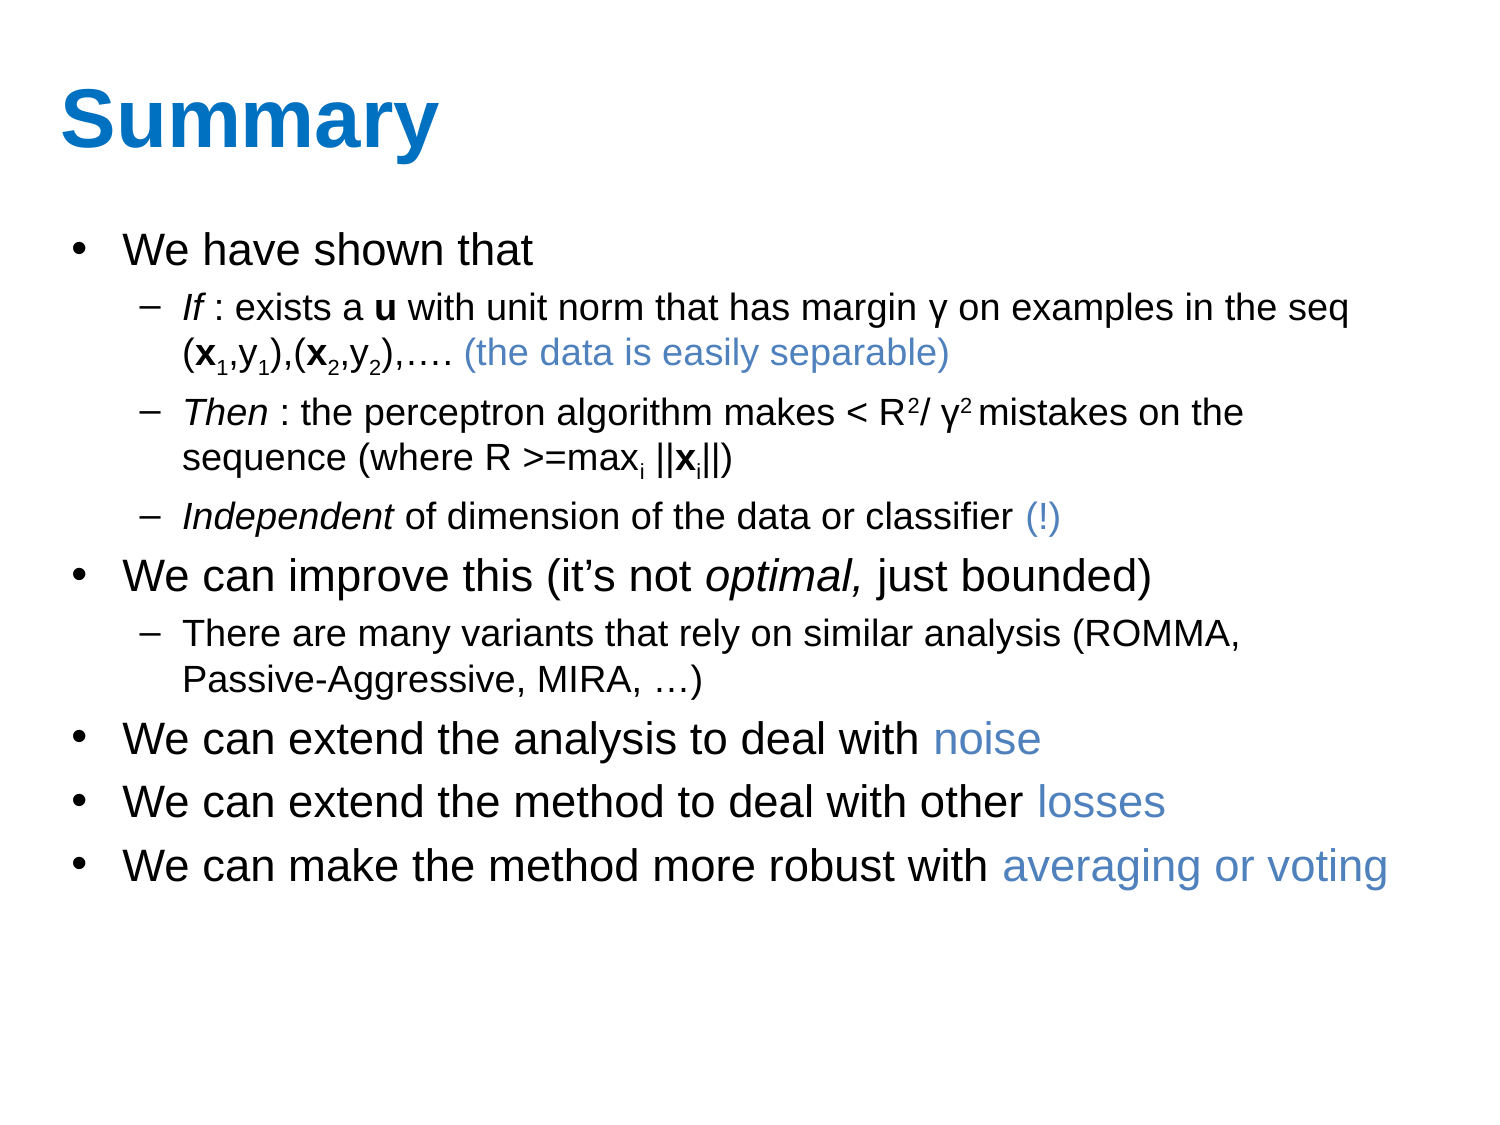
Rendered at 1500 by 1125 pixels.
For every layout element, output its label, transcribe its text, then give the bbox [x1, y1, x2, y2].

list We have shown that If : exists a u with unit norm that has margin γ on examples in the seq (x1,y1),(x2,y2),…. (the data is easily separable) Then : the perceptron algorithm makes < R2/ γ2 mistakes on the sequence (where R >=maxi ||xi||) Independent of dimension of the data or classifier (!) We can improve this (it’s not optimal, just bounded) There are many variants that rely on similar analysis (ROMMA, Passive-Aggressive, MIRA, …) We can extend the analysis to deal with noise We can extend the method to deal with other losses We can make the method more robust with averaging or voting [56, 212, 1407, 955]
title Summary [45, 47, 1465, 180]
